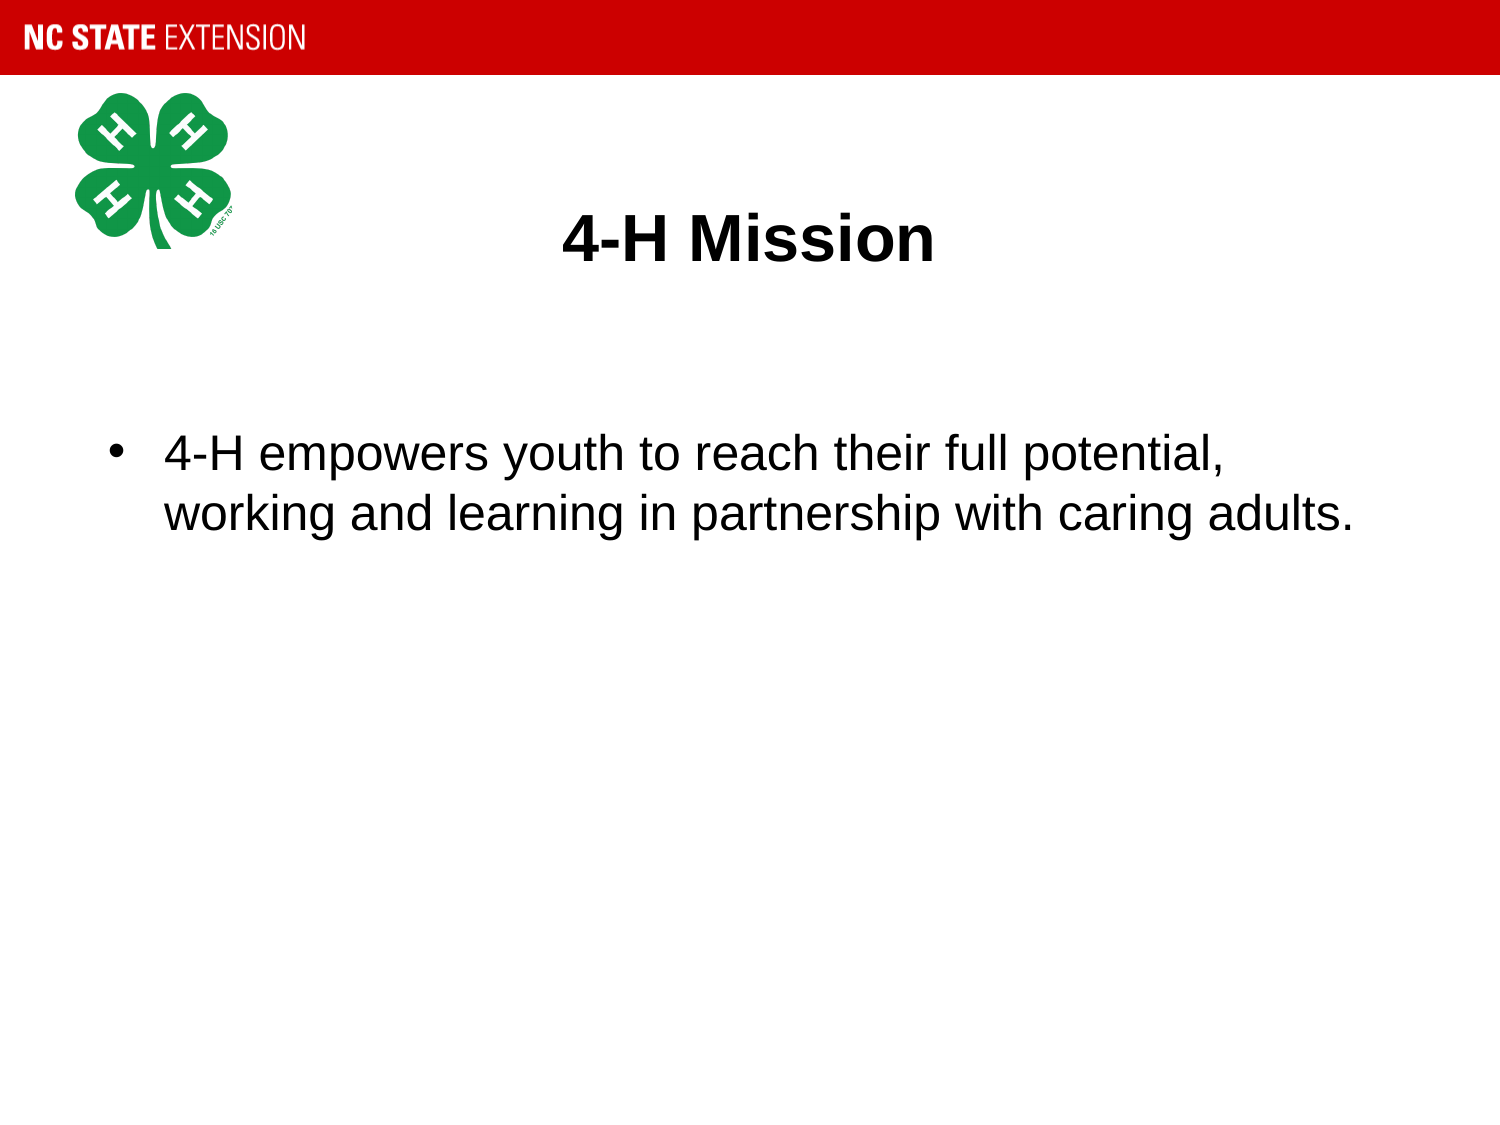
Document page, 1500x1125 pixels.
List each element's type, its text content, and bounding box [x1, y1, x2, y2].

list 4-H empowers youth to reach their full potential, working and learning in partnership with caring adults. [92, 412, 1406, 988]
picture [0, 0, 1500, 75]
title 4-H Mission [75, 147, 1425, 323]
